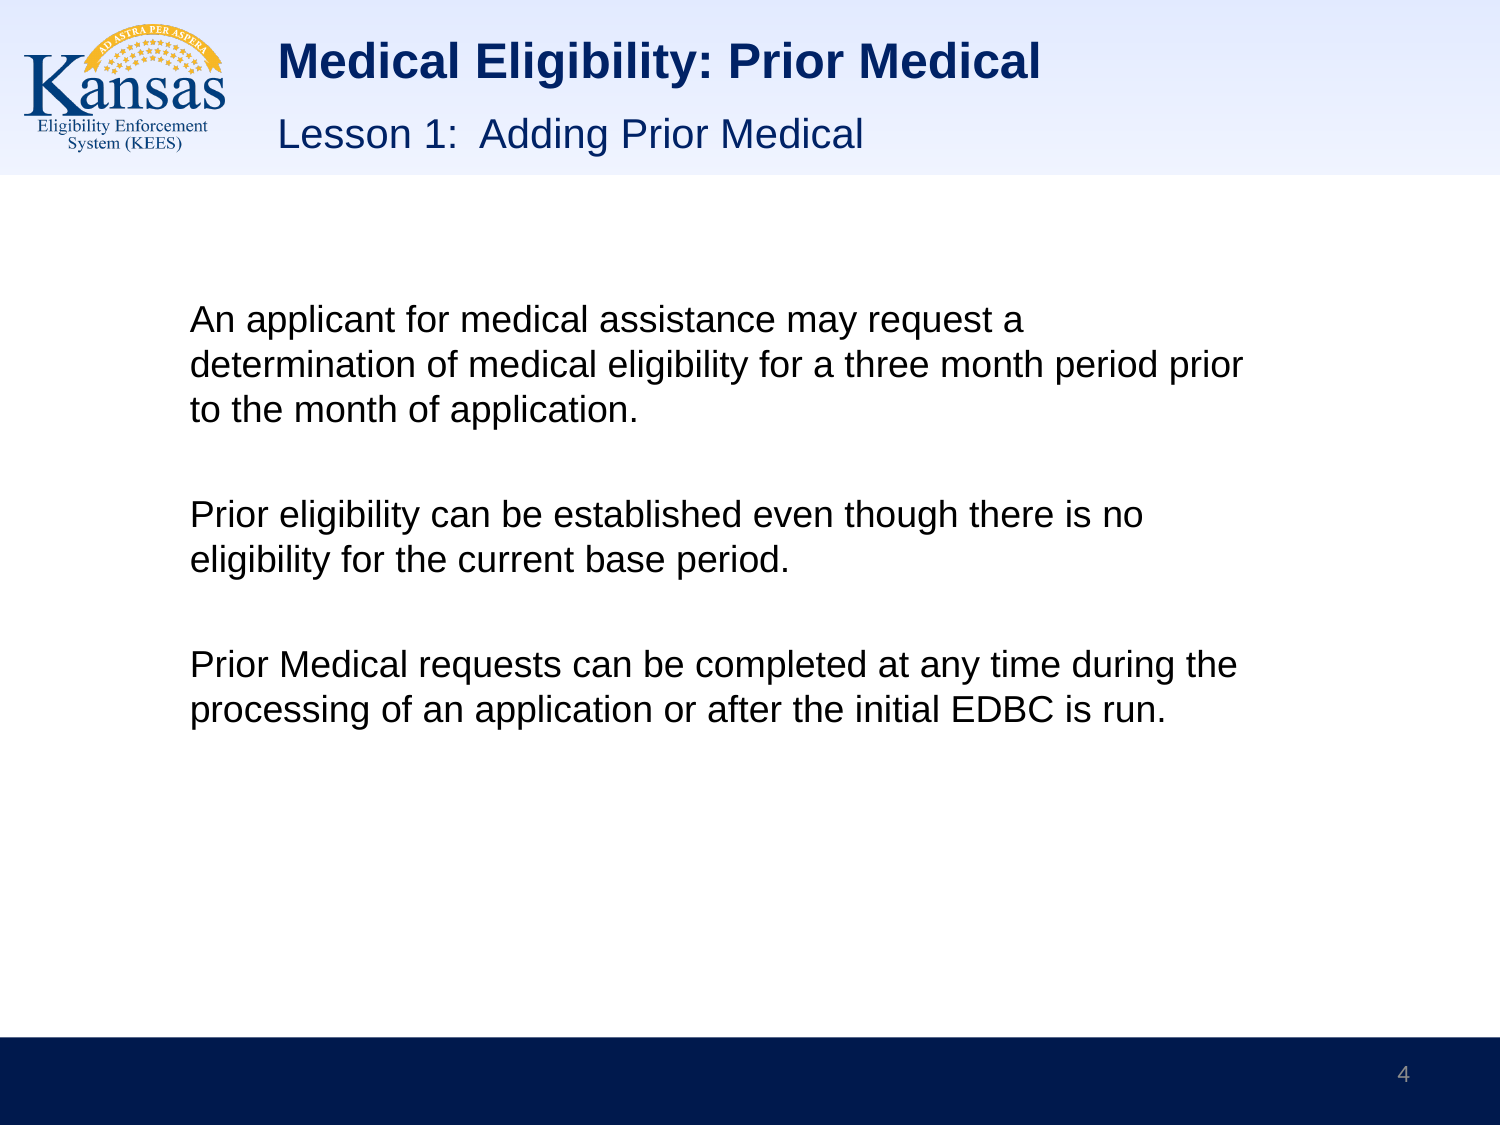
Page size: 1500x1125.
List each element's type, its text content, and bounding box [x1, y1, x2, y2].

picture [24, 24, 225, 154]
slide_number 4 [1074, 1042, 1425, 1103]
title Medical Eligibility: Prior Medical [262, 11, 1425, 99]
text_box An applicant for medical assistance may request a determination of medical eligibility for a three month period prior to the month of application. Prior eligibility can be established even though there is no eligibility for the current base period. Prior Medical requests can be completed at any time during the processing of an application or after the initial EDBC is run. [174, 287, 1275, 775]
text_box Lesson 1: Adding Prior Medical [262, 99, 1425, 175]
